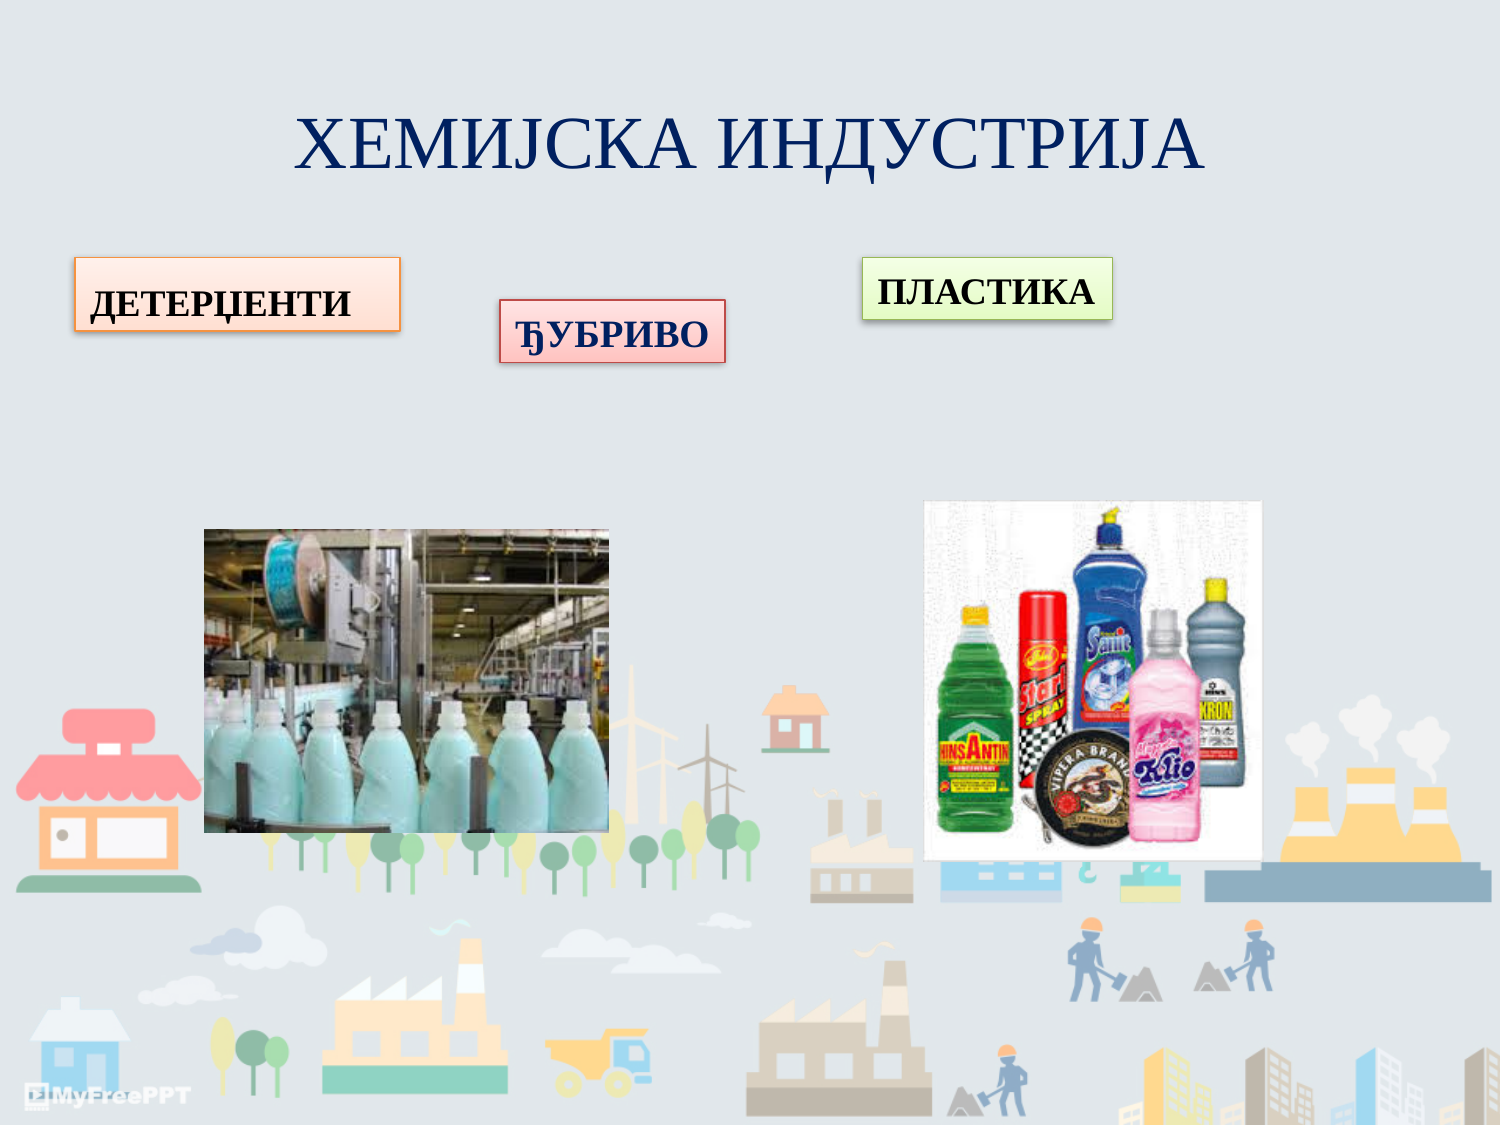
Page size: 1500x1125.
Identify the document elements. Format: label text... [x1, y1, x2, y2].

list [922, 500, 1264, 862]
text_box ЂУБРИВО [499, 299, 726, 363]
title ХЕМИЈСКА ИНДУСТРИЈА [75, 45, 1425, 233]
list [203, 529, 609, 833]
list ДЕТЕРЏЕНТИ [74, 257, 401, 332]
list ПЛАСТИКА [862, 257, 1113, 320]
